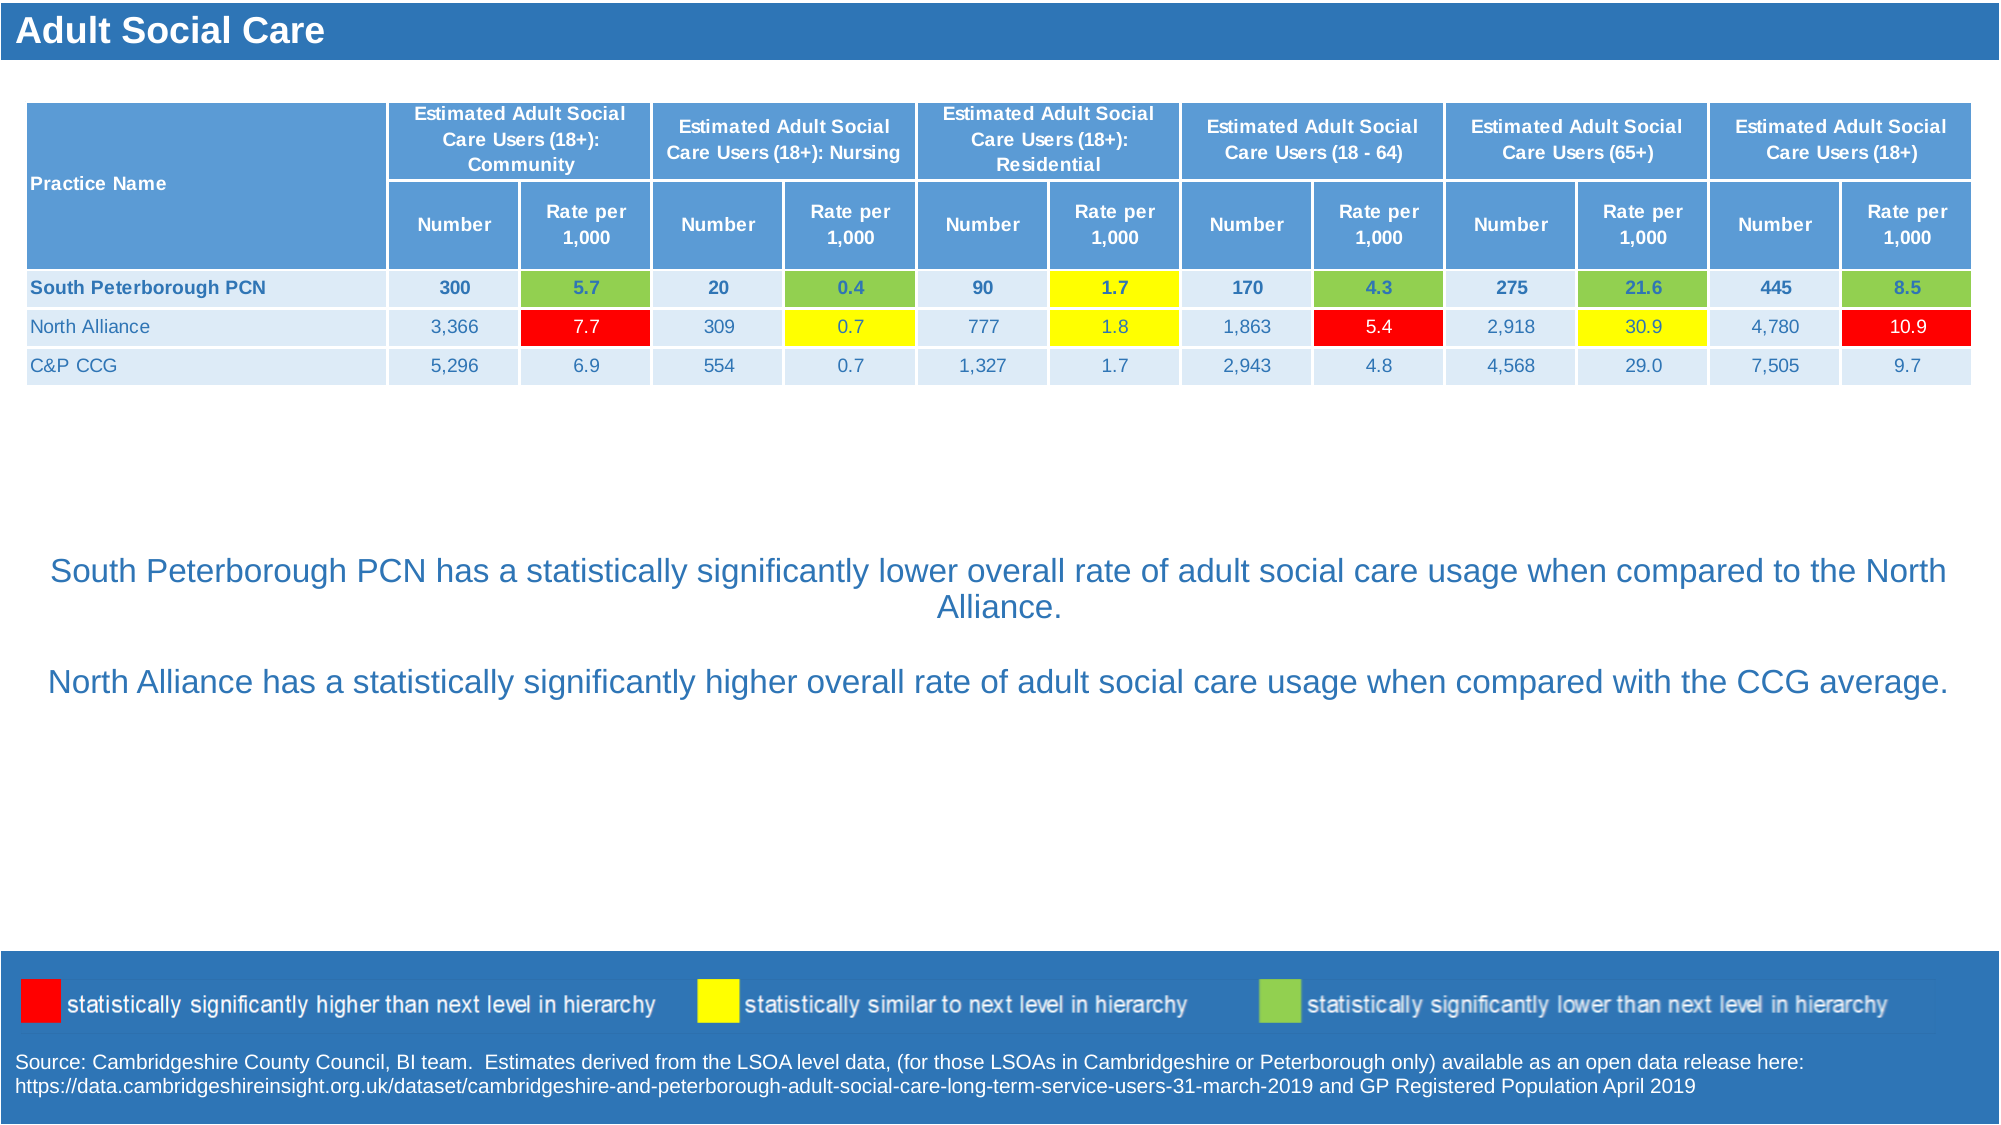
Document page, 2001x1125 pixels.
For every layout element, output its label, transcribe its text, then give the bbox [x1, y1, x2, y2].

table_cell South Peterborough PCN has a statistically significantly lower overall rate of adult social care usage when compared to the North Alliance. North Alliance has a statistically significantly higher overall rate of adult social care usage when compared with the CCG average. [1, 66, 1999, 950]
picture [19, 977, 1936, 1035]
table_cell Source: Cambridgeshire County Council, BI team. Estimates derived from the LSOA level data, (for those LSOAs in Cambridgeshire or Peterborough only) available as an open data release here: https://data.cambridgeshireinsight.org.uk/dataset/cambridgeshire-and-peterborough-adult-social-care-long-term-service-users-31-march-2019 and GP Registered Population April 2019 [1, 951, 1999, 1124]
picture [25, 101, 1975, 388]
table_header Adult Social Care [1, 3, 1999, 60]
